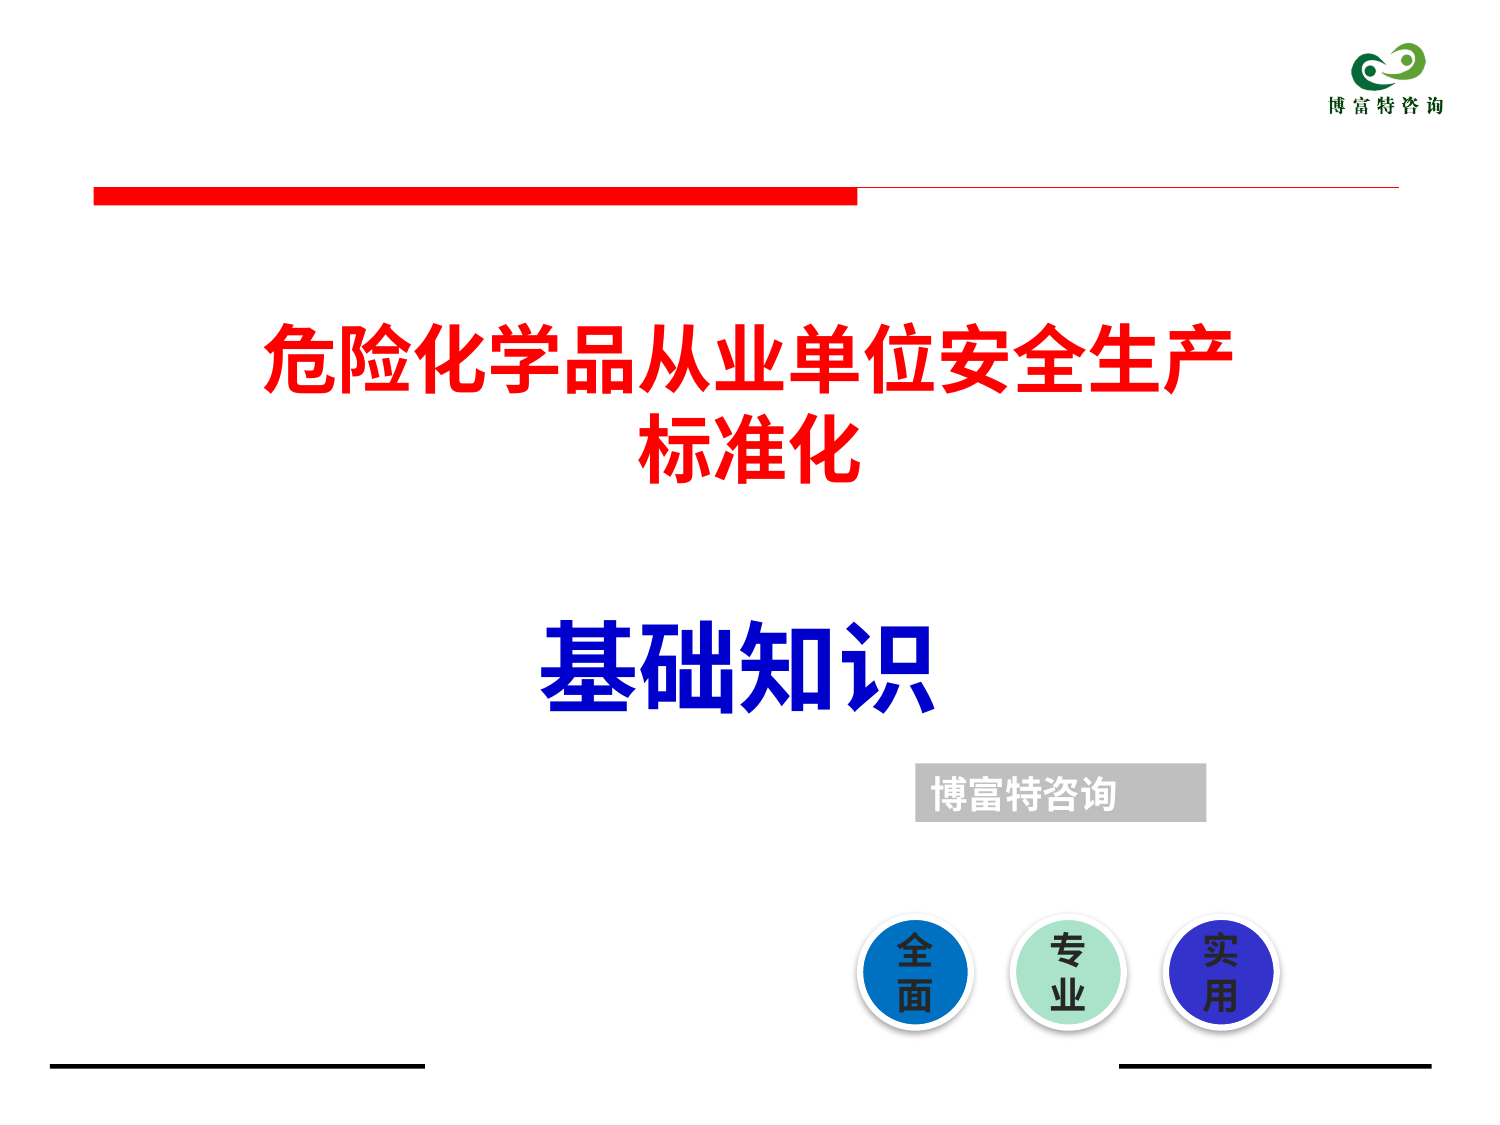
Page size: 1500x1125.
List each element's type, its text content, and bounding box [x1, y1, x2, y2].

text_box 实用 [1162, 913, 1280, 1031]
text_box 博富特咨询 [915, 763, 1207, 822]
subtitle 危险化学品从业单位安全生产标准化 基础知识 [224, 304, 1276, 593]
text_box 专业 [1009, 913, 1127, 1031]
text_box 全面 [856, 913, 974, 1031]
text_box [478, 538, 1069, 669]
picture [1314, 42, 1462, 117]
